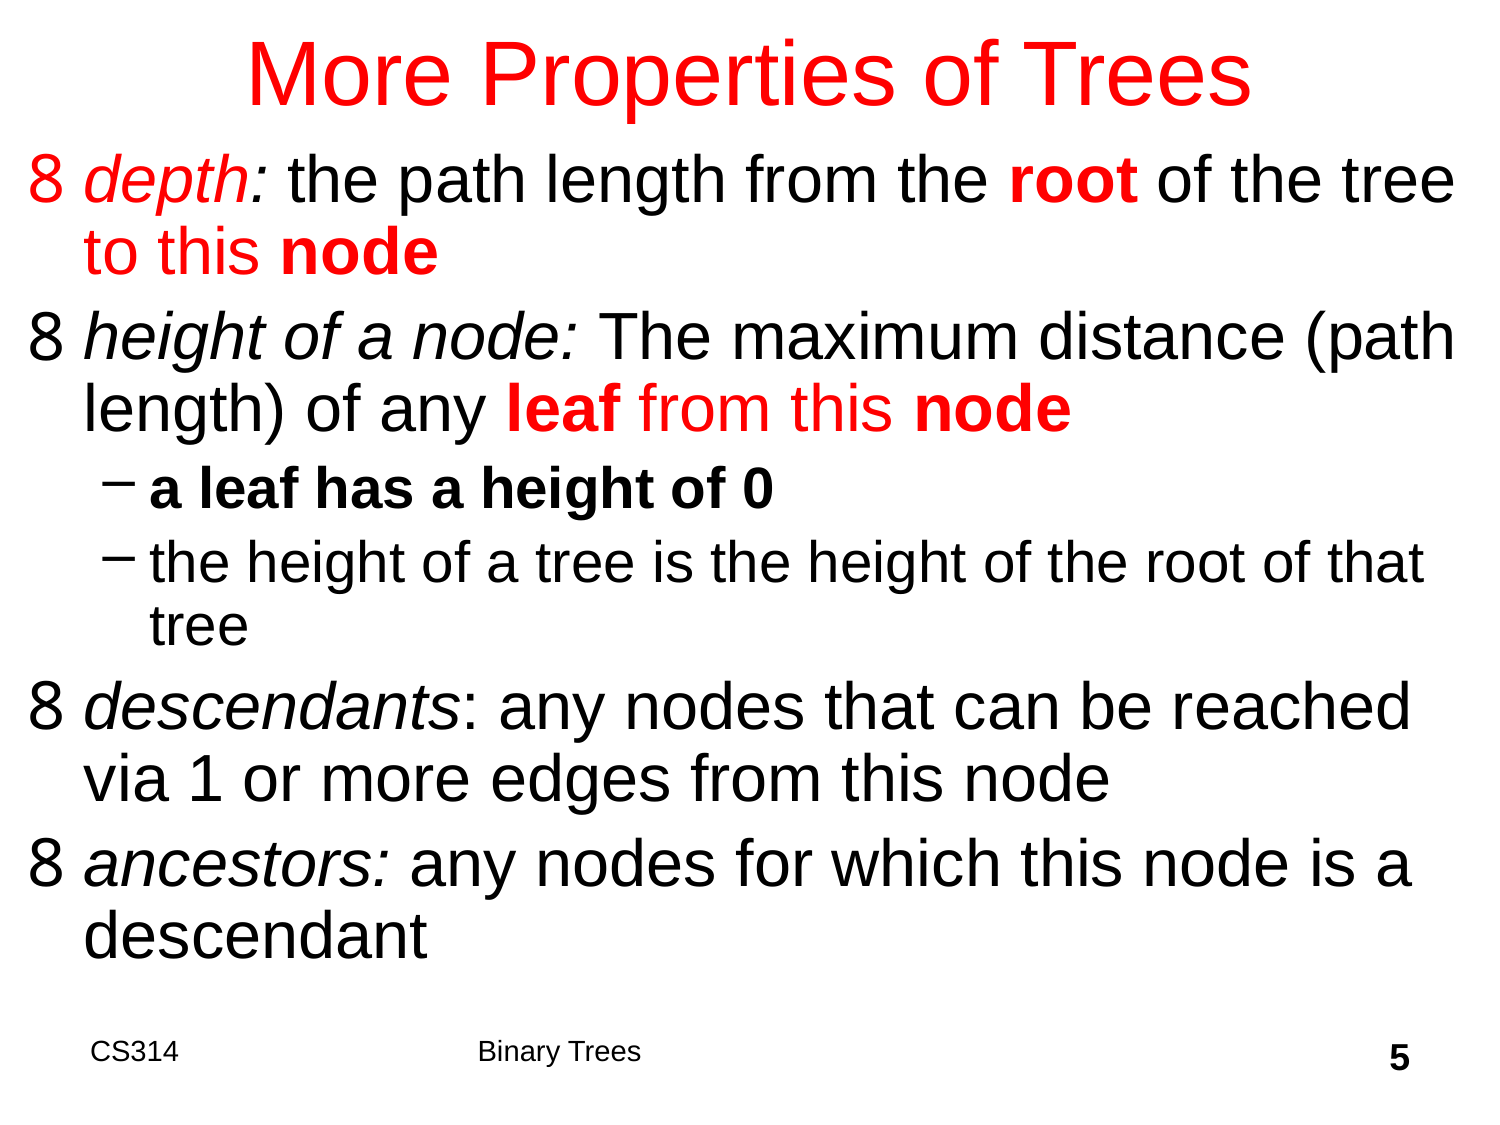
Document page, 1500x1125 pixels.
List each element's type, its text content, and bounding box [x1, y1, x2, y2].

slide_number CS314 [74, 1024, 451, 1101]
title More Properties of Trees [112, 0, 1388, 137]
list depth: the path length from the root of the tree to this node height of a node: The maximum distance (path length) of any leaf from this node a leaf has a height of 0 the height of a tree is the height of the root of that tree descendants: any nodes that can be reached via 1 or more edges from this node ancestors: any nodes for which this node is a descendant [12, 137, 1475, 1038]
slide_number 5 [1112, 1038, 1426, 1101]
footer Binary Trees [462, 1024, 1038, 1101]
